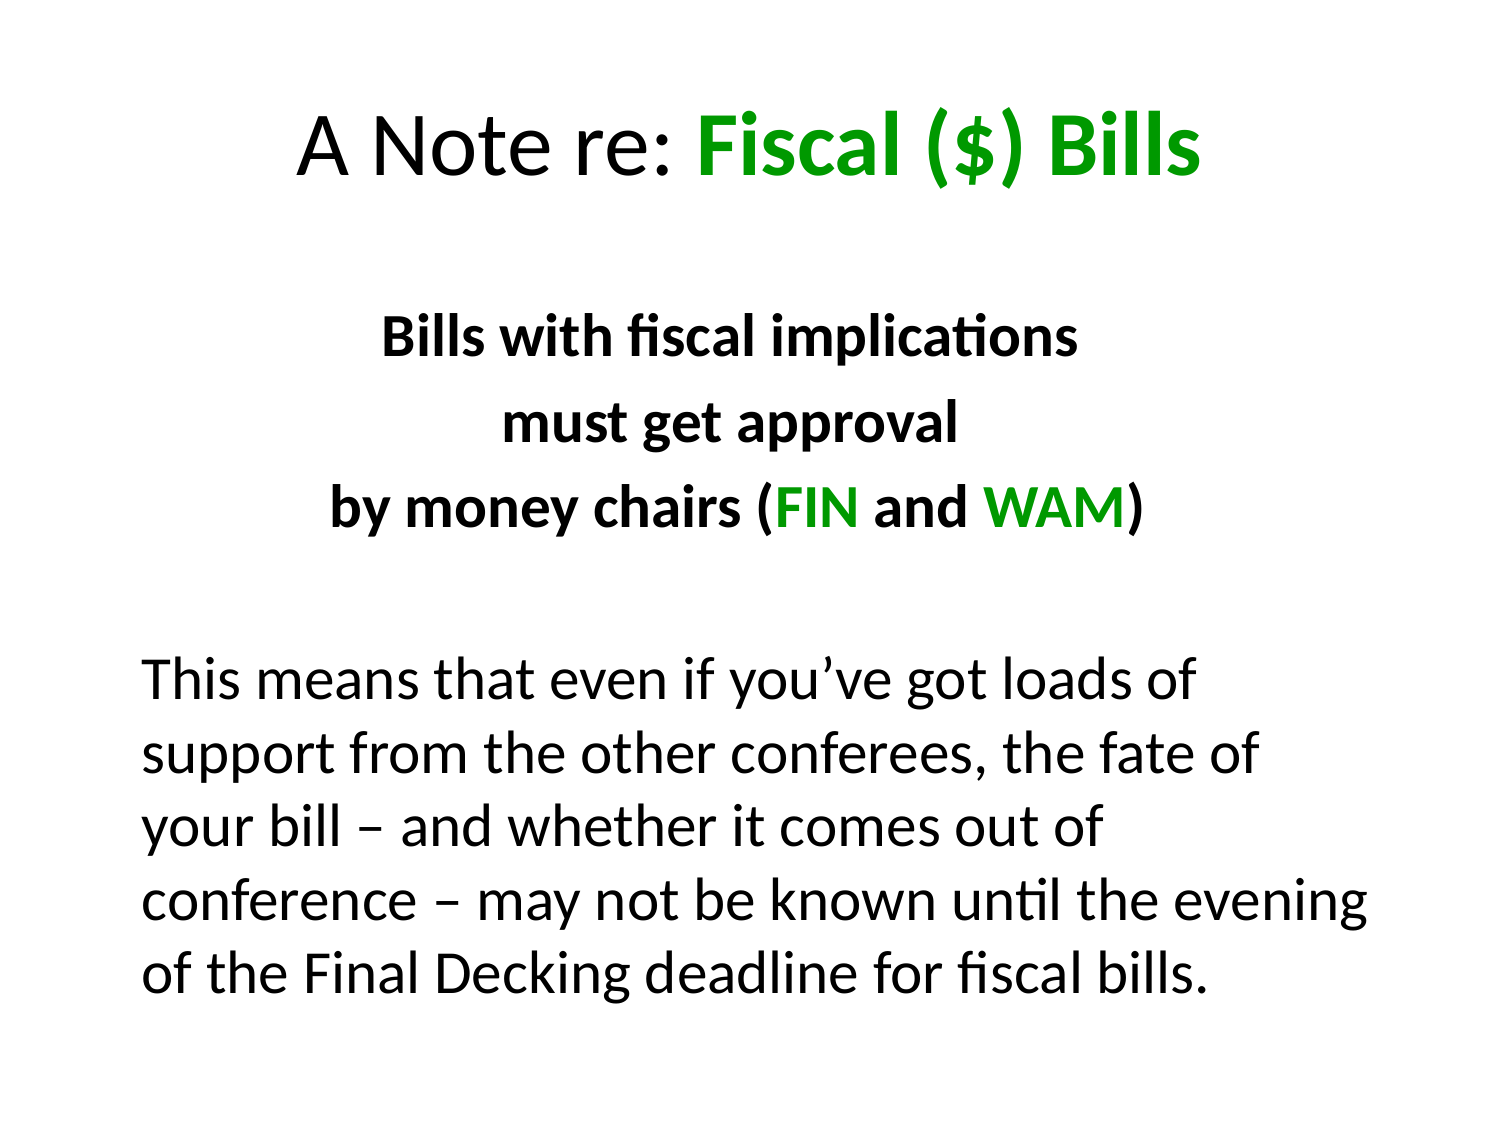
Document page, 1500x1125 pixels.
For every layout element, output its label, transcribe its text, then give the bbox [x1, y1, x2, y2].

title A Note re: Fiscal ($) Bills [74, 44, 1426, 233]
list Bills with fiscal implications must get approval by money chairs (FIN and WAM) This means that even if you’ve got loads of support from the other conferees, the fate of your bill – and whether it comes out of conference – may not be known until the evening of the Final Decking deadline for fiscal bills. [74, 287, 1401, 1088]
